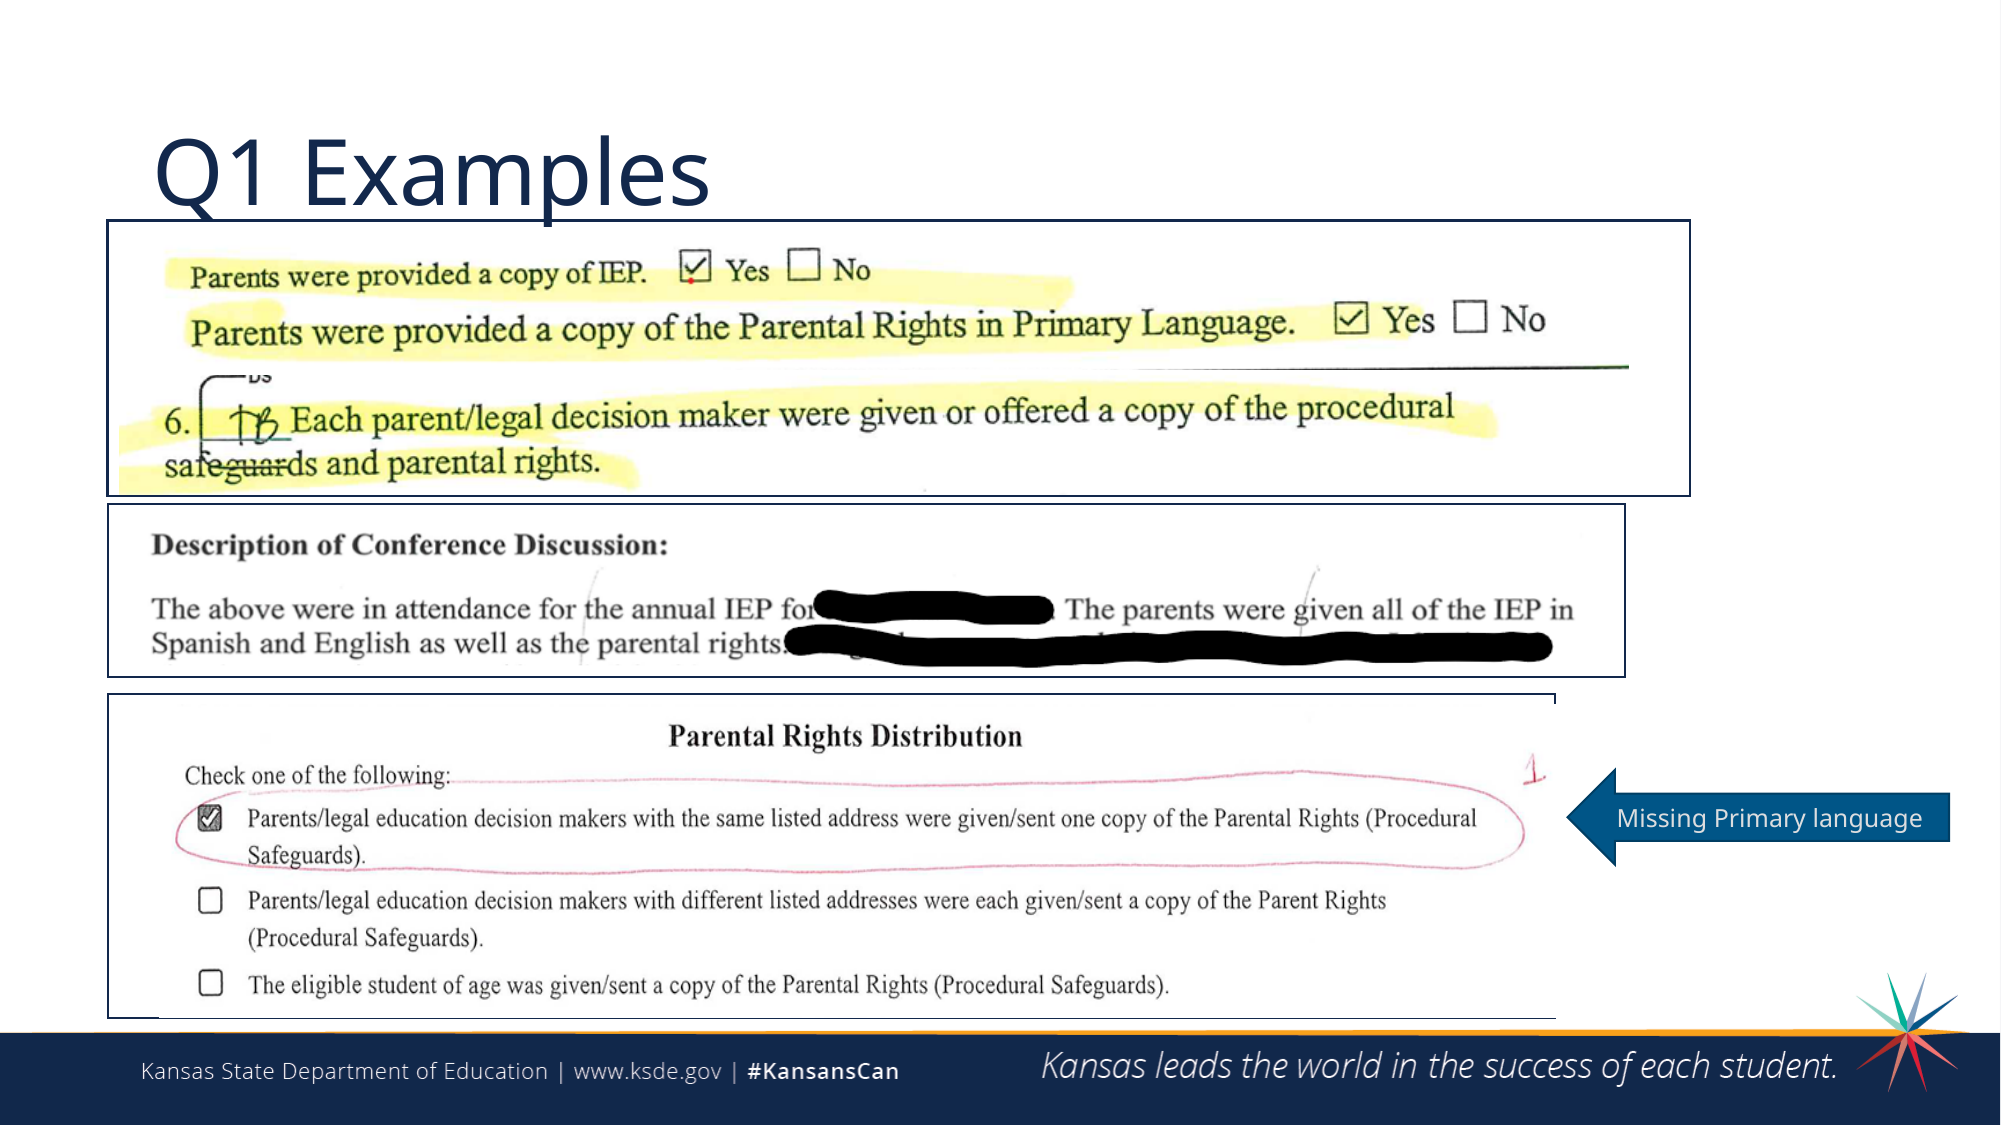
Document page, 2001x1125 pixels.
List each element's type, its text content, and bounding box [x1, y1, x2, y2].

text_box [106, 219, 1691, 497]
text_box [107, 693, 1556, 1019]
title Q1 Examples [137, 59, 1863, 278]
text_box [107, 503, 1626, 678]
text_box Missing Primary language [1566, 767, 1951, 868]
picture [0, 0, 2001, 1125]
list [119, 237, 1630, 371]
